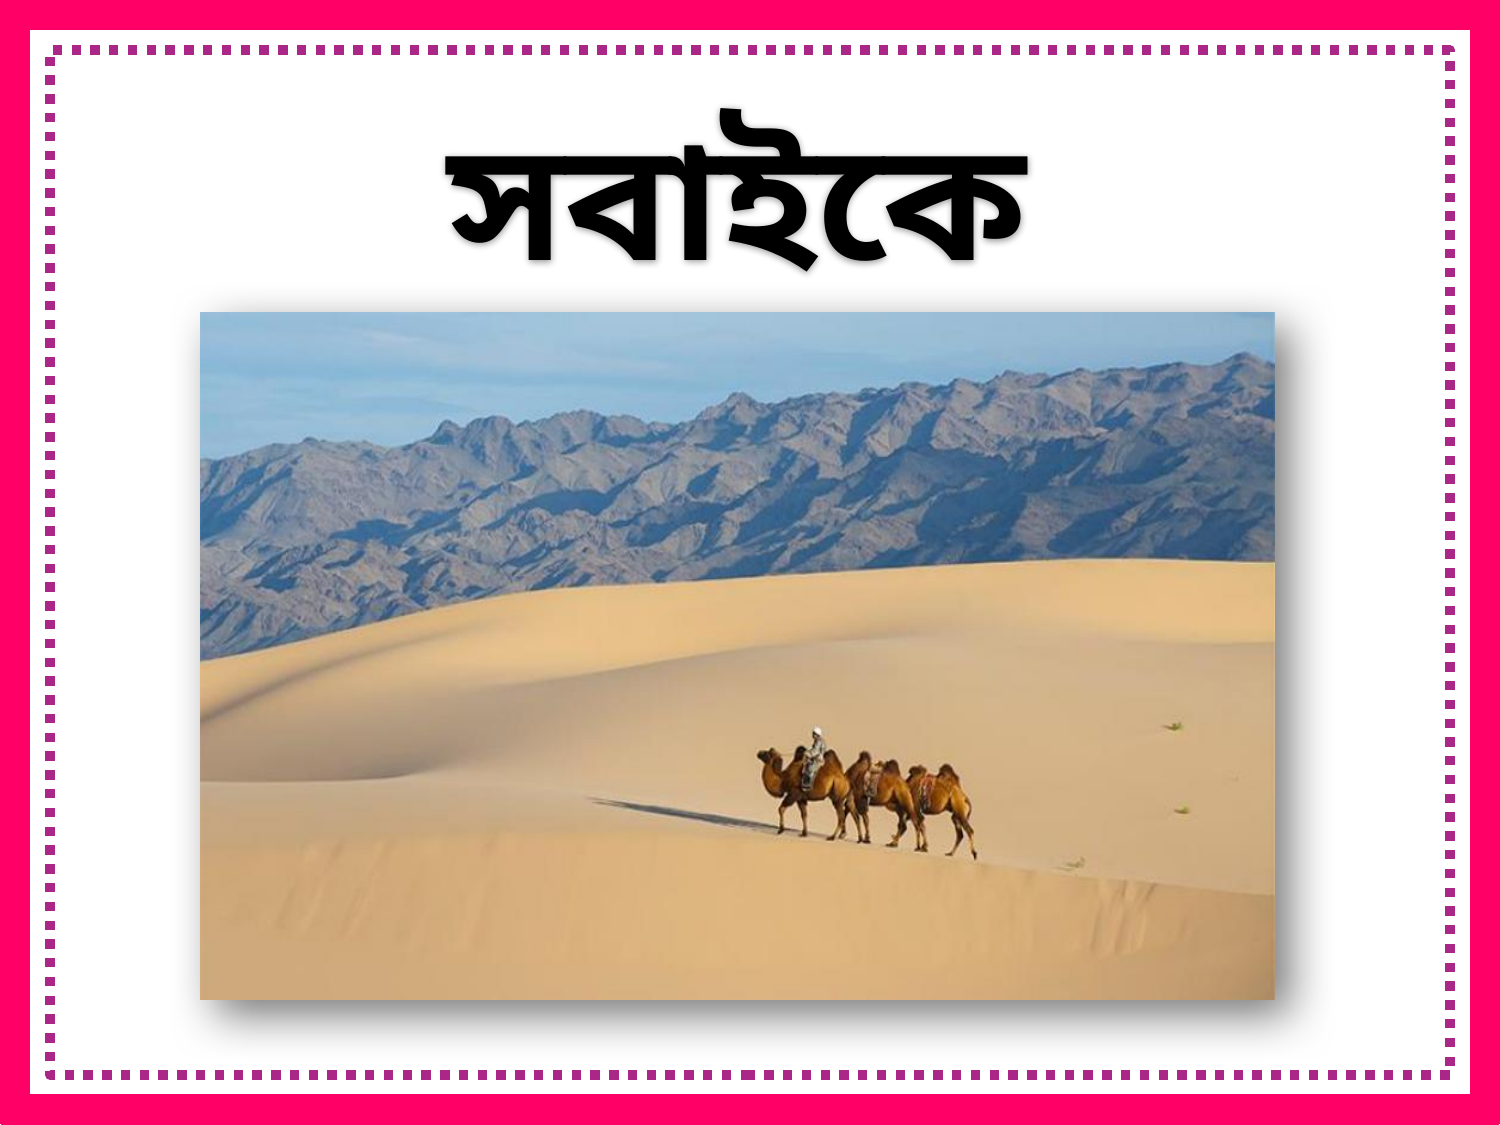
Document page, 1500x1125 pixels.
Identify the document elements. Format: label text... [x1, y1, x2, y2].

picture [199, 312, 1276, 1001]
text_box সবাইকে ধন্যবাদ [199, 83, 1276, 308]
